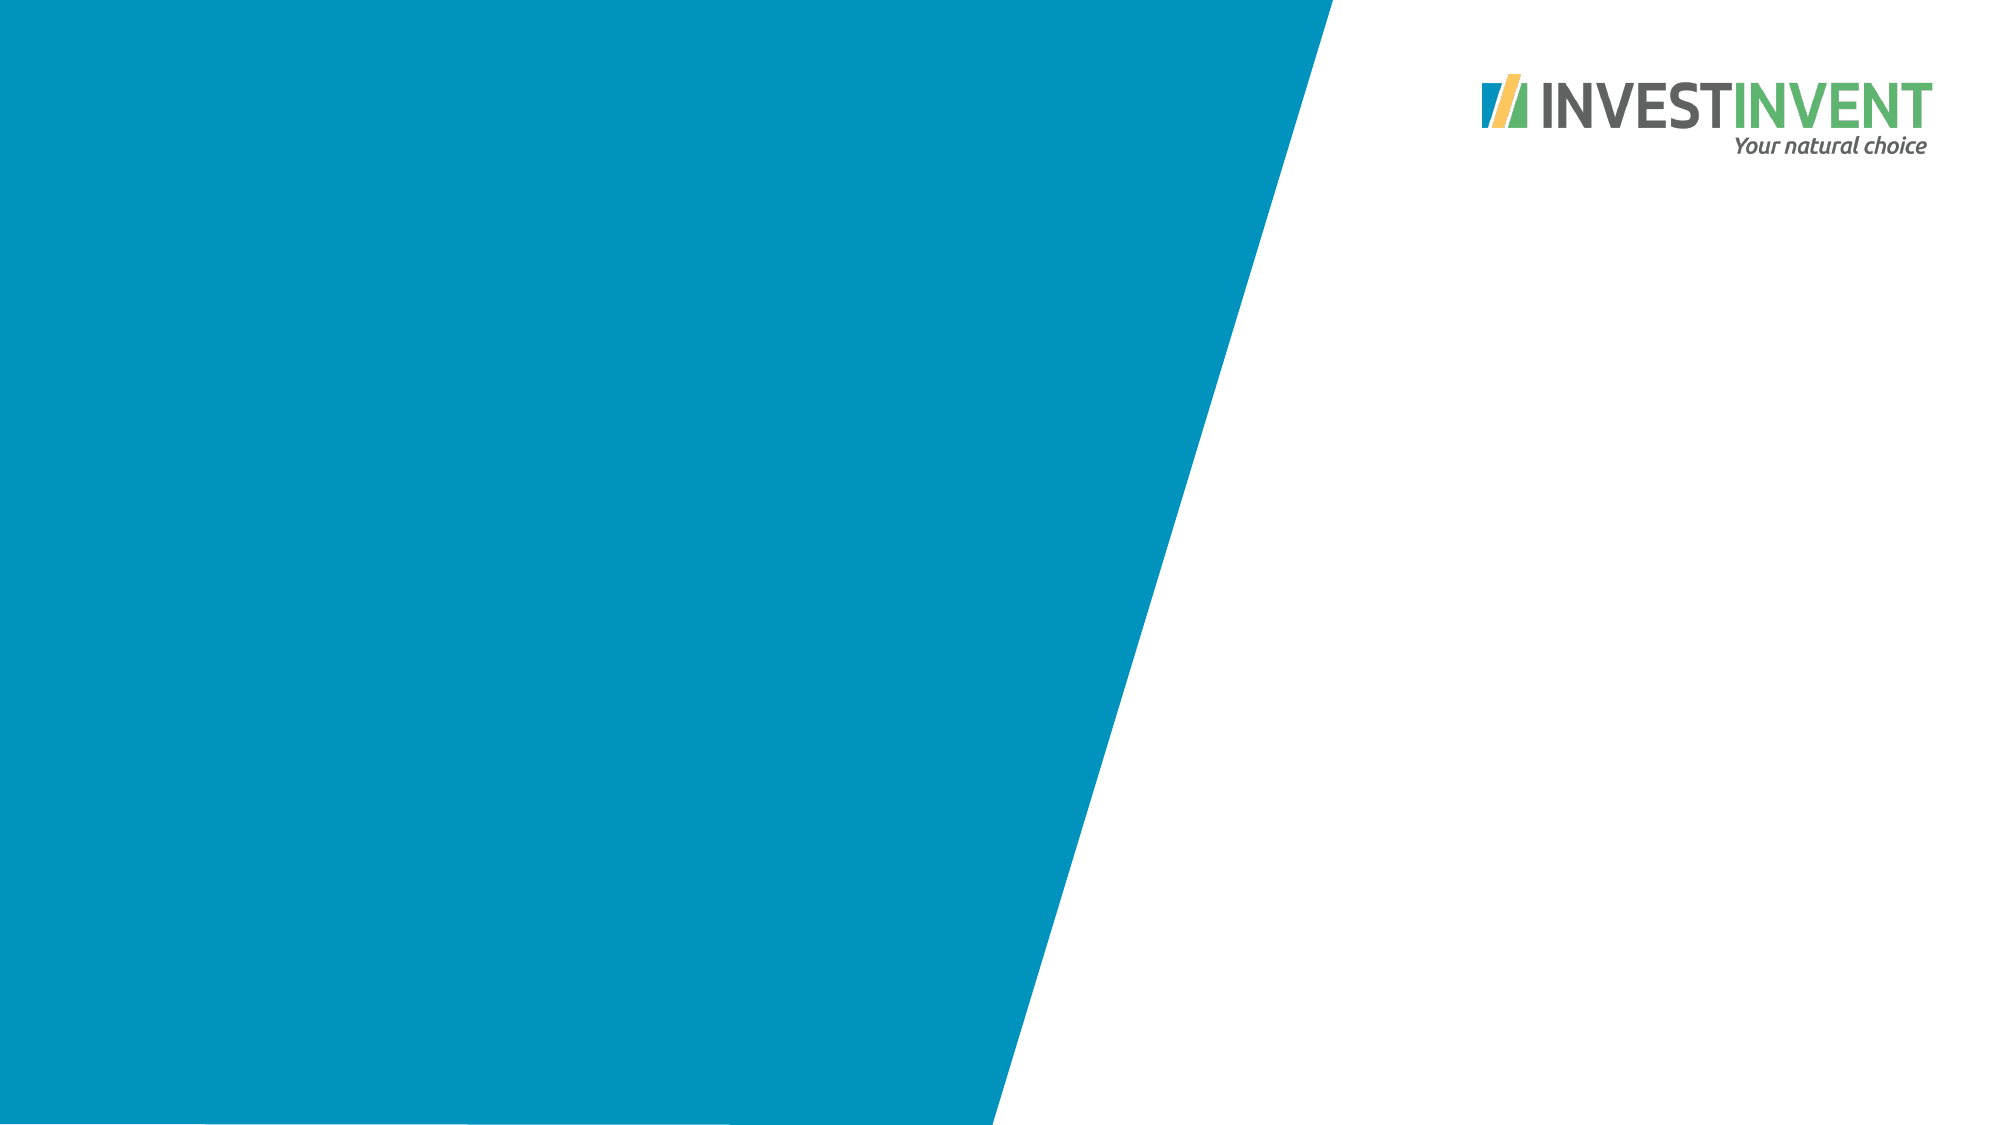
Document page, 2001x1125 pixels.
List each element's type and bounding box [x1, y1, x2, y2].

picture [1482, 74, 1933, 154]
